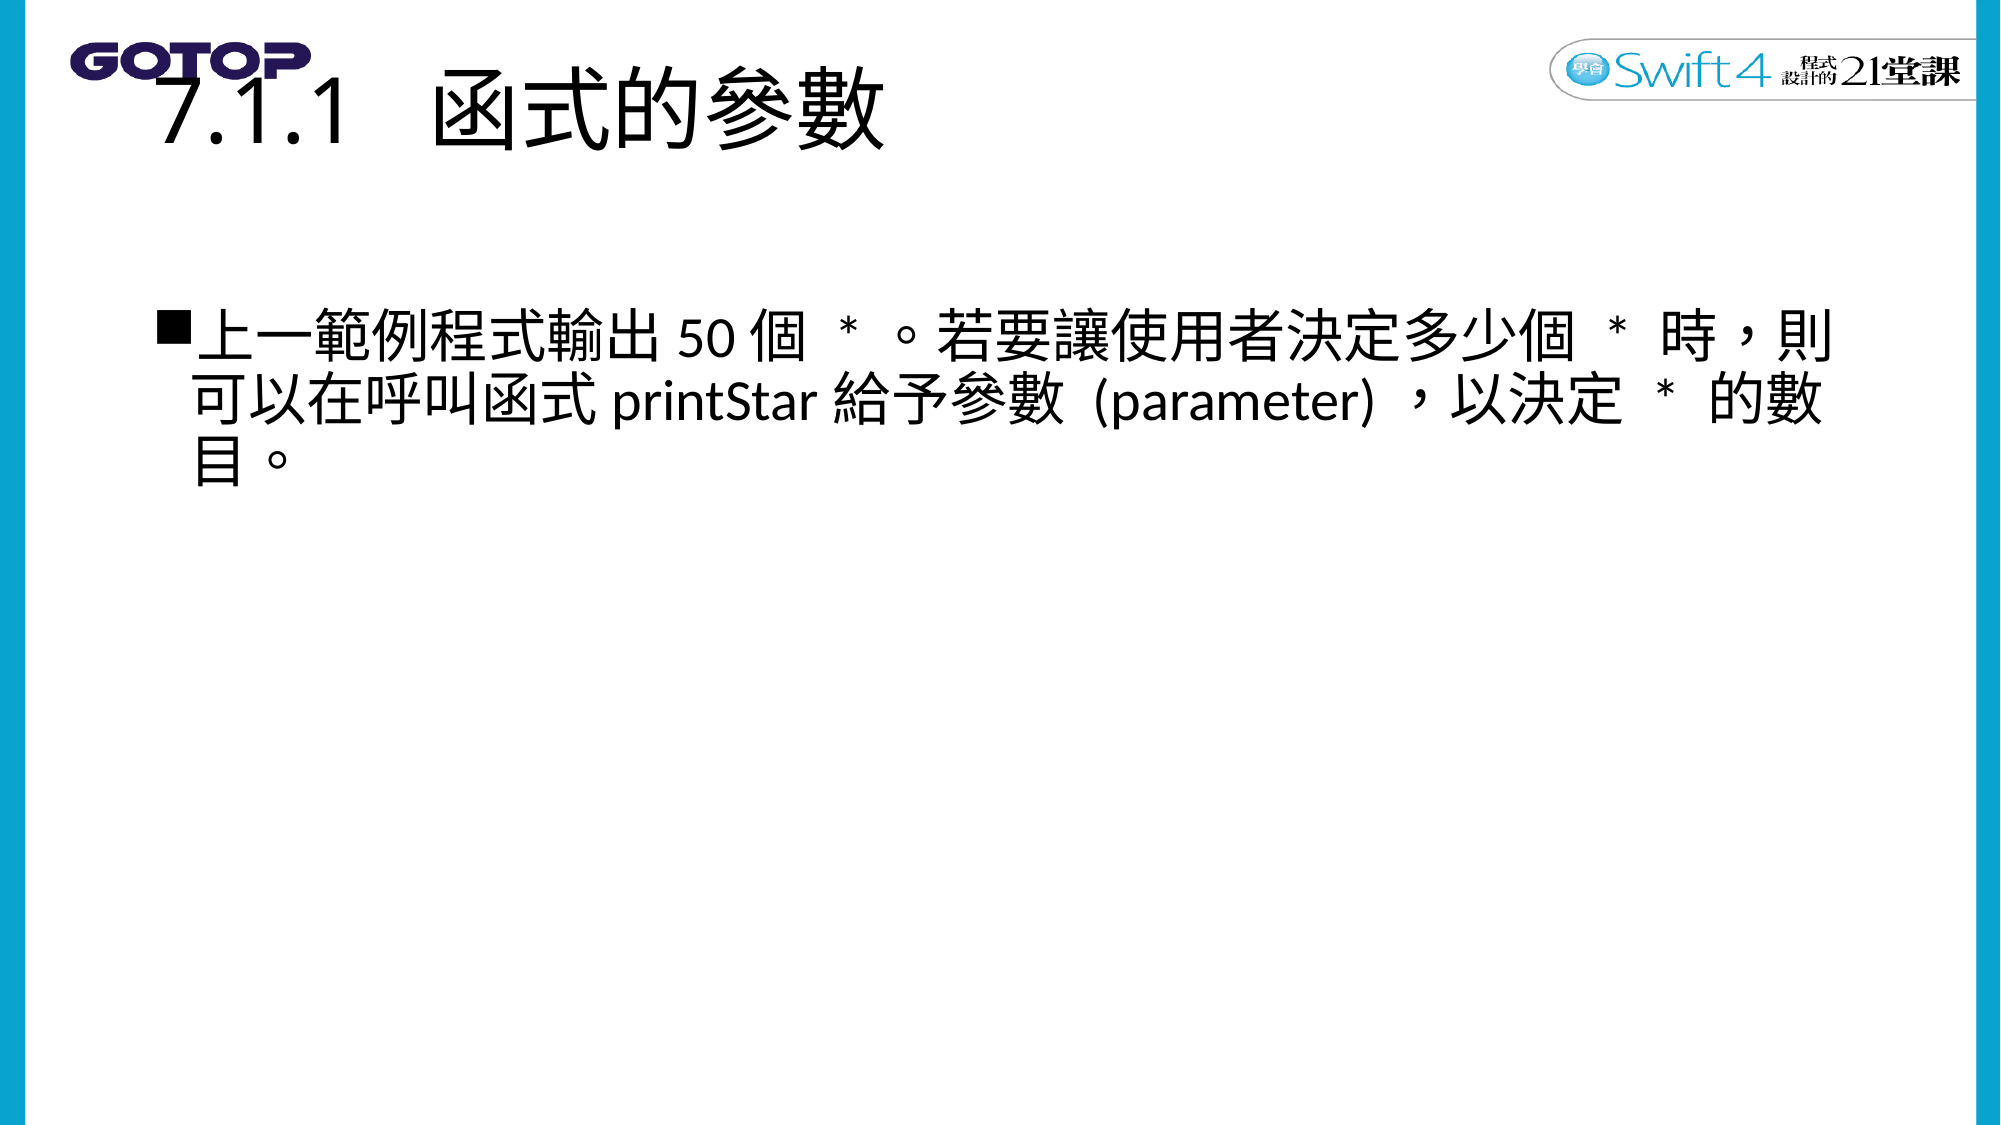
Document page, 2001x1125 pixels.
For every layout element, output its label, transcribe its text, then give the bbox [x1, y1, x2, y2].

list 上一範例程式輸出50個 *。若要讓使用者決定多少個 * 時，則可以在呼叫函式printStar給予參數 (parameter)，以決定 * 的數目。 [137, 299, 1863, 1014]
picture [26, 0, 1976, 1125]
title 7.1.1 函式的參數 [137, 59, 1863, 278]
